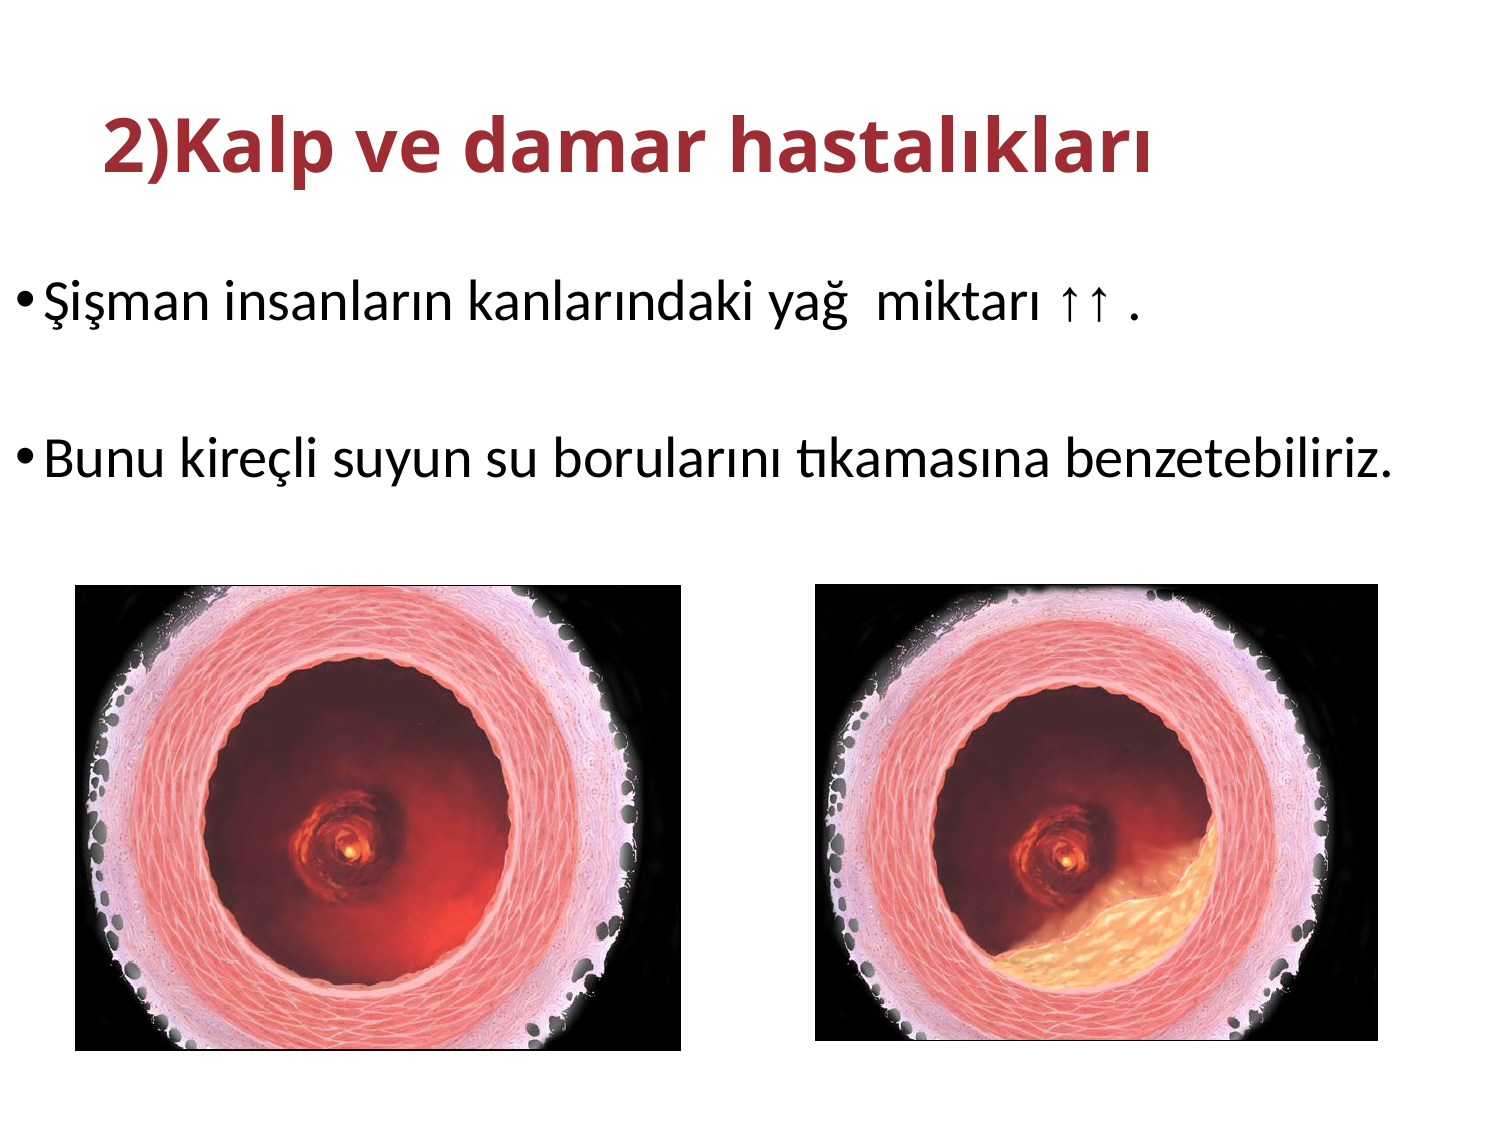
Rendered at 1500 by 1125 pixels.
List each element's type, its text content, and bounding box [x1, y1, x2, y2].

picture [816, 585, 1377, 1040]
picture [76, 586, 680, 1050]
title 2)Kalp ve damar hastalıkları [87, 54, 1438, 243]
list Şişman insanların kanlarındaki yağ miktarı ↑↑ . Bunu kireçli suyun su borularını tıkamasına benzetebiliriz. [0, 262, 1500, 622]
